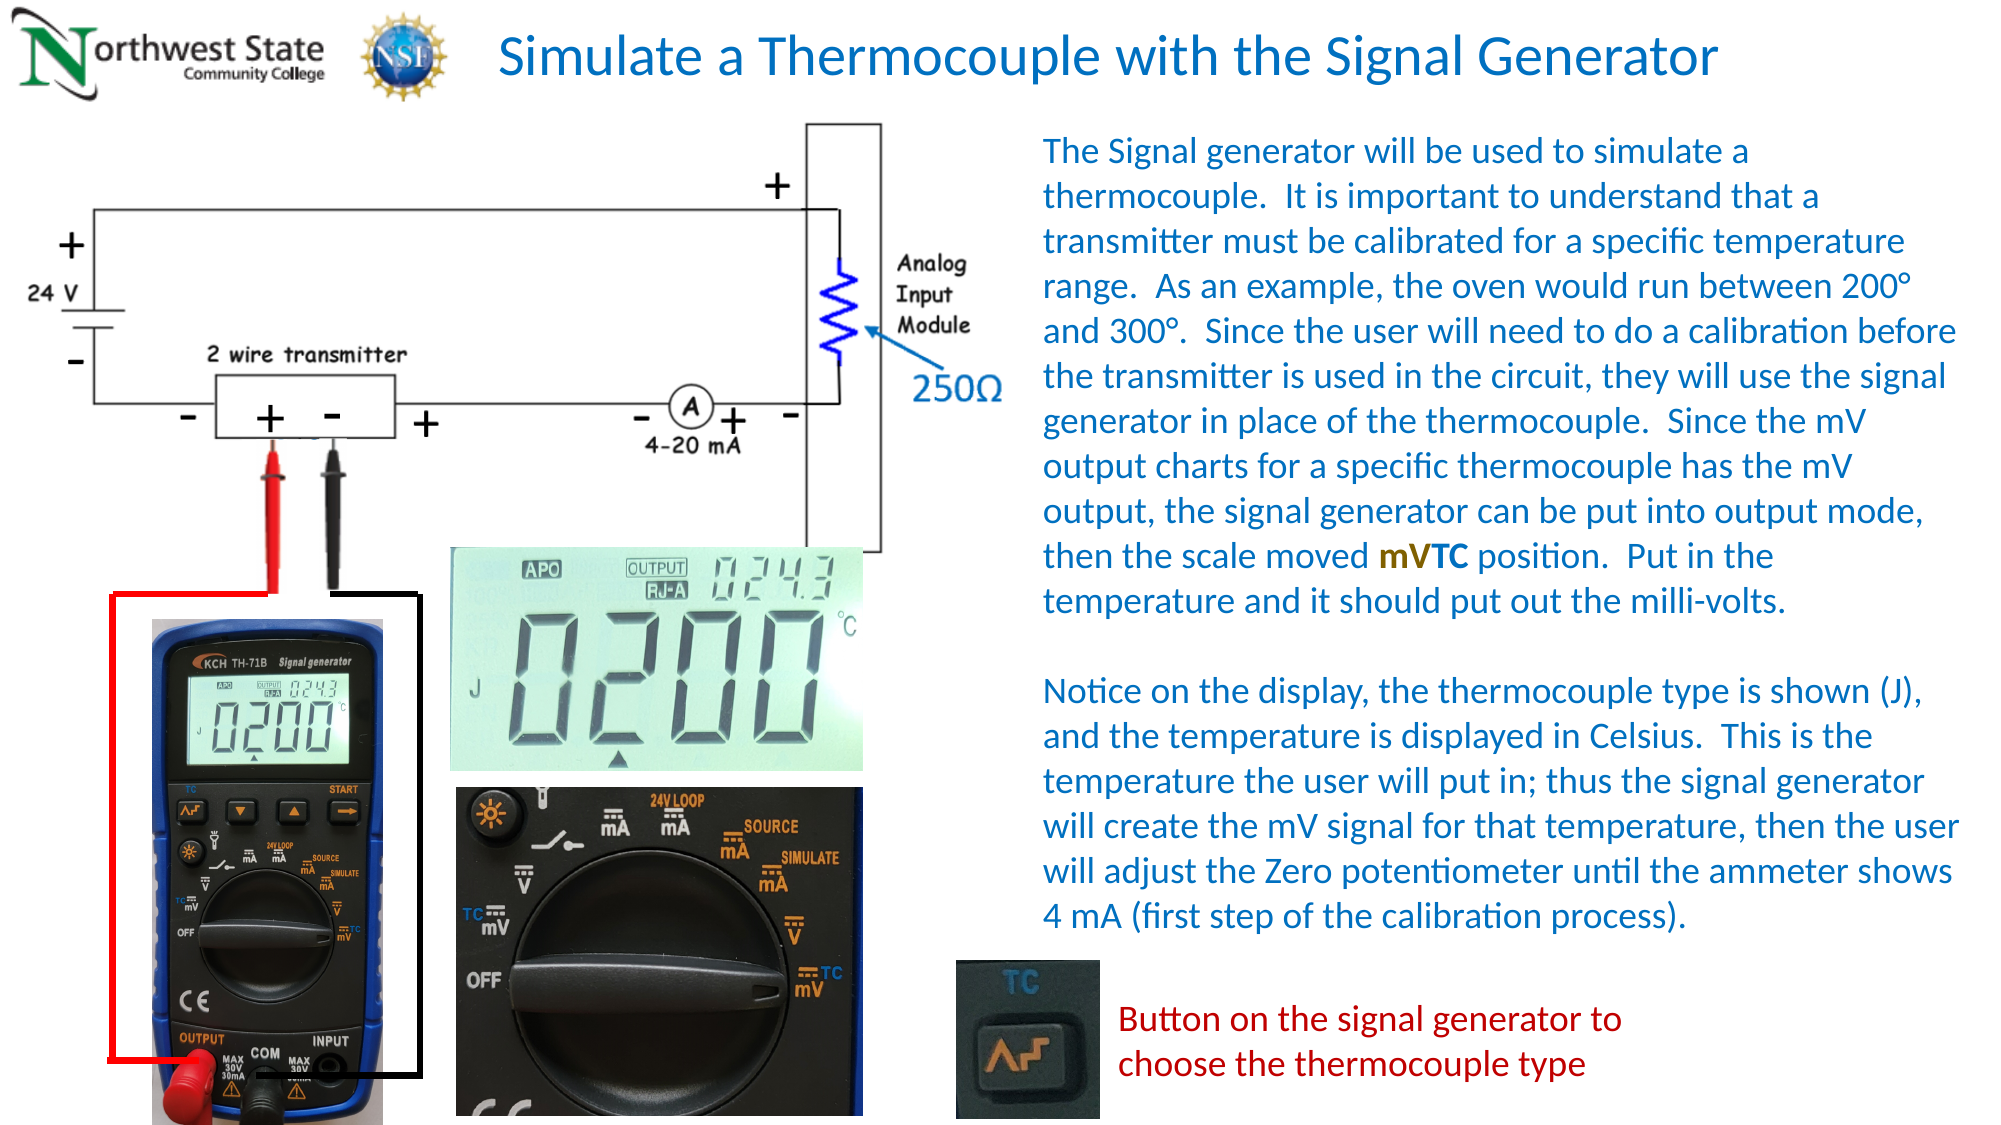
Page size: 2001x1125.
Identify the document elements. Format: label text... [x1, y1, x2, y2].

text_box Button on the signal generator to choose the thermocouple type [1103, 986, 1647, 1091]
picture [152, 619, 383, 1125]
picture [956, 960, 1100, 1119]
picture [6, 1, 452, 105]
picture [22, 119, 1014, 771]
text_box Simulate a Thermocouple with the Signal Generator [483, 9, 1735, 95]
text_box The Signal generator will be used to simulate a thermocouple. It is important to understand that a transmitter must be calibrated for a specific temperature range. As an example, the oven would run between 200° and 300°. Since the user will need to do a calibration before the transmitter is used in the circuit, they will use the signal generator in place of the thermocouple. Since the mV output charts for a specific thermocouple has the mV output, the signal generator can be put into output mode, then the scale moved mVTC position. Put in the temperature and it should put out the milli-volts. Notice on the display, the thermocouple type is shown (J), and the temperature is displayed in Celsius. This is the temperature the user will put in; thus the signal generator will create the mV signal for that temperature, then the user will adjust the Zero potentiometer until the ammeter shows 4 mA (first step of the calibration process). [1028, 119, 1978, 944]
picture [456, 787, 863, 1116]
